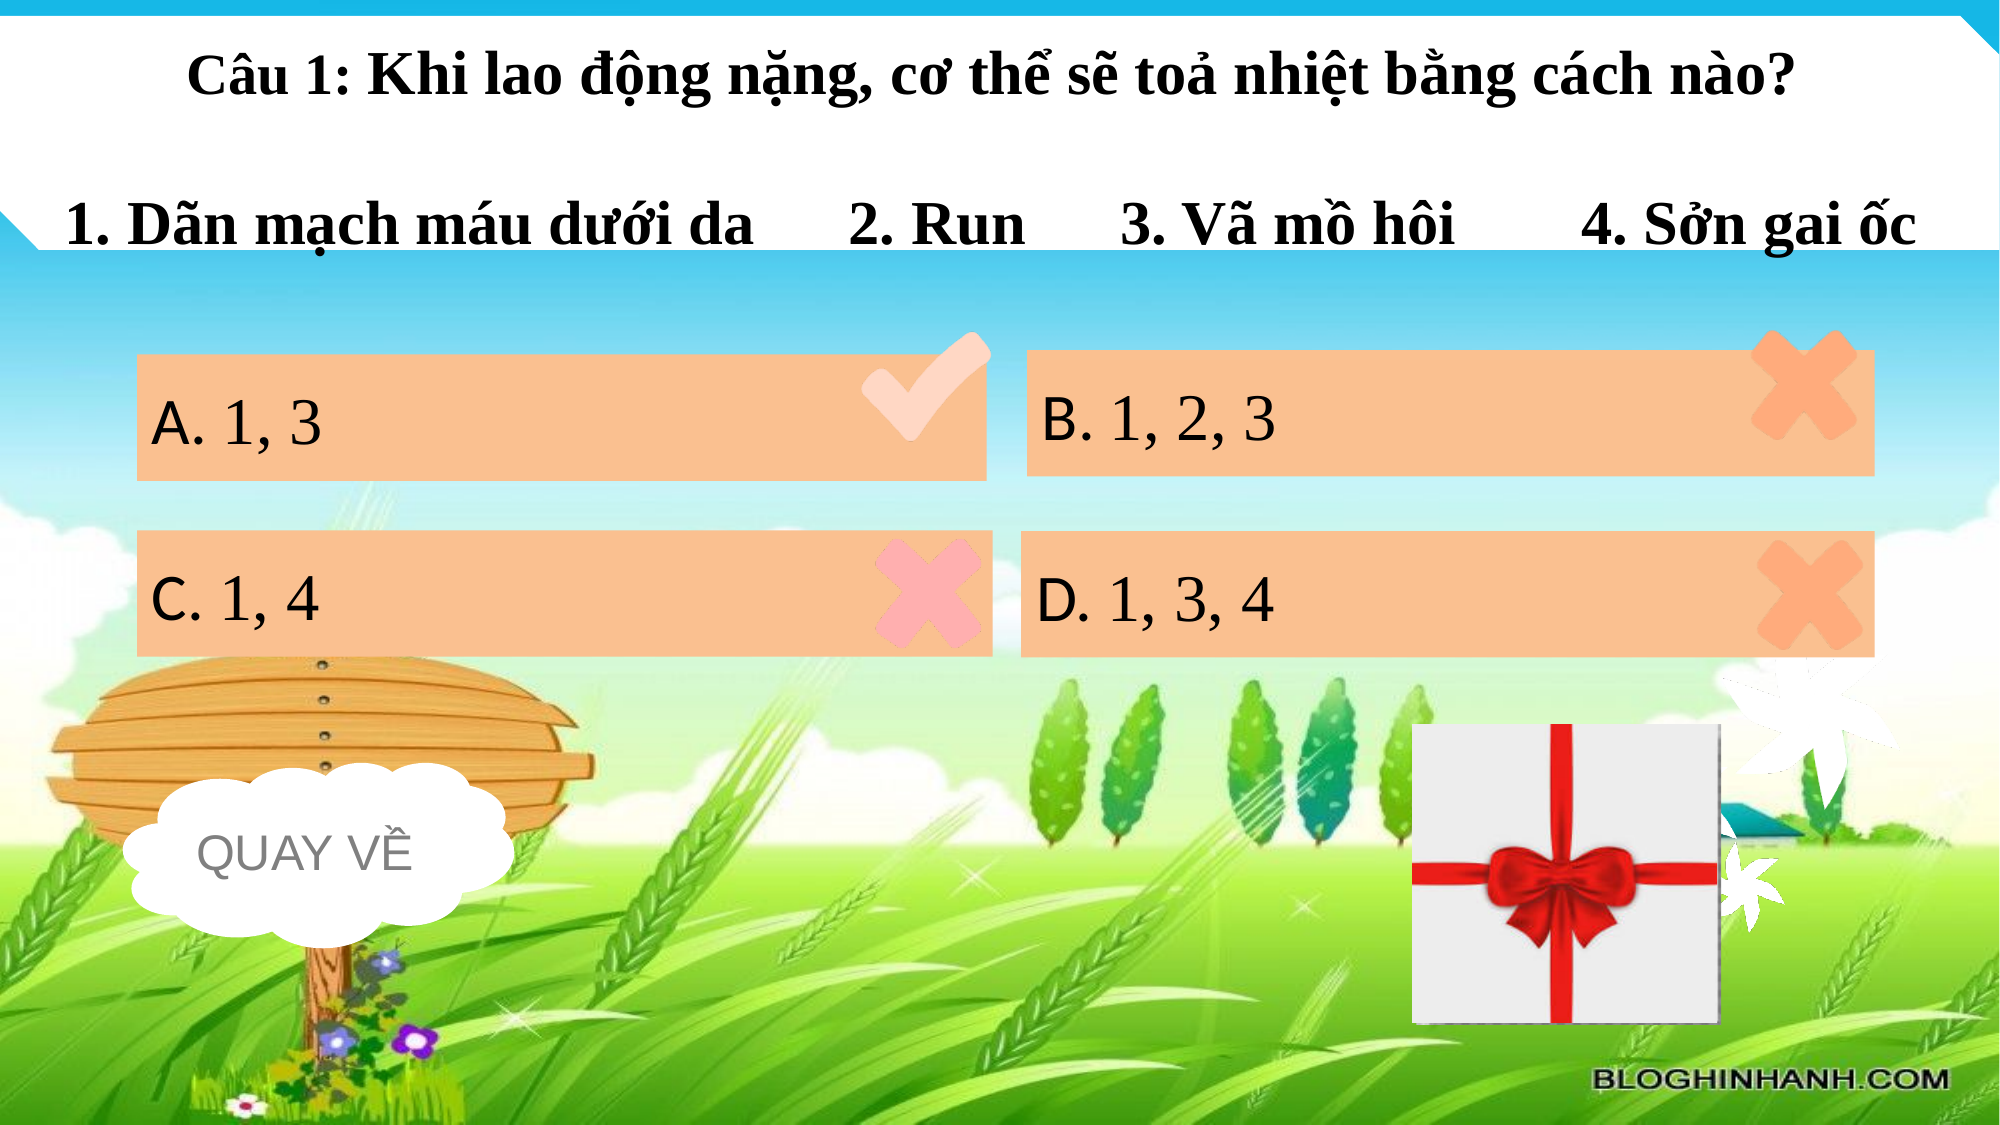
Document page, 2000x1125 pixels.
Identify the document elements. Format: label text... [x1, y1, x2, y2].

text_box Câu 1: Khi lao động nặng, cơ thể sẽ toả nhiệt bằng cách nào? 1. Dãn mạch máu dưới da 2. Run 3. Vã mồ hôi 4. Sởn gai ốc [0, 24, 1992, 265]
text_box A. 1, 3 [135, 352, 989, 483]
picture [0, 0, 2000, 51]
text_box [0, 13, 1972, 24]
text_box [1992, 44, 2000, 253]
text_box B. 1, 2, 3 [1025, 348, 1877, 478]
picture [0, 253, 2000, 1125]
text_box QUAY VỀ [122, 762, 515, 949]
text_box C. 1, 4 [135, 528, 995, 659]
text_box D. 1, 3, 4 [1019, 529, 1877, 659]
